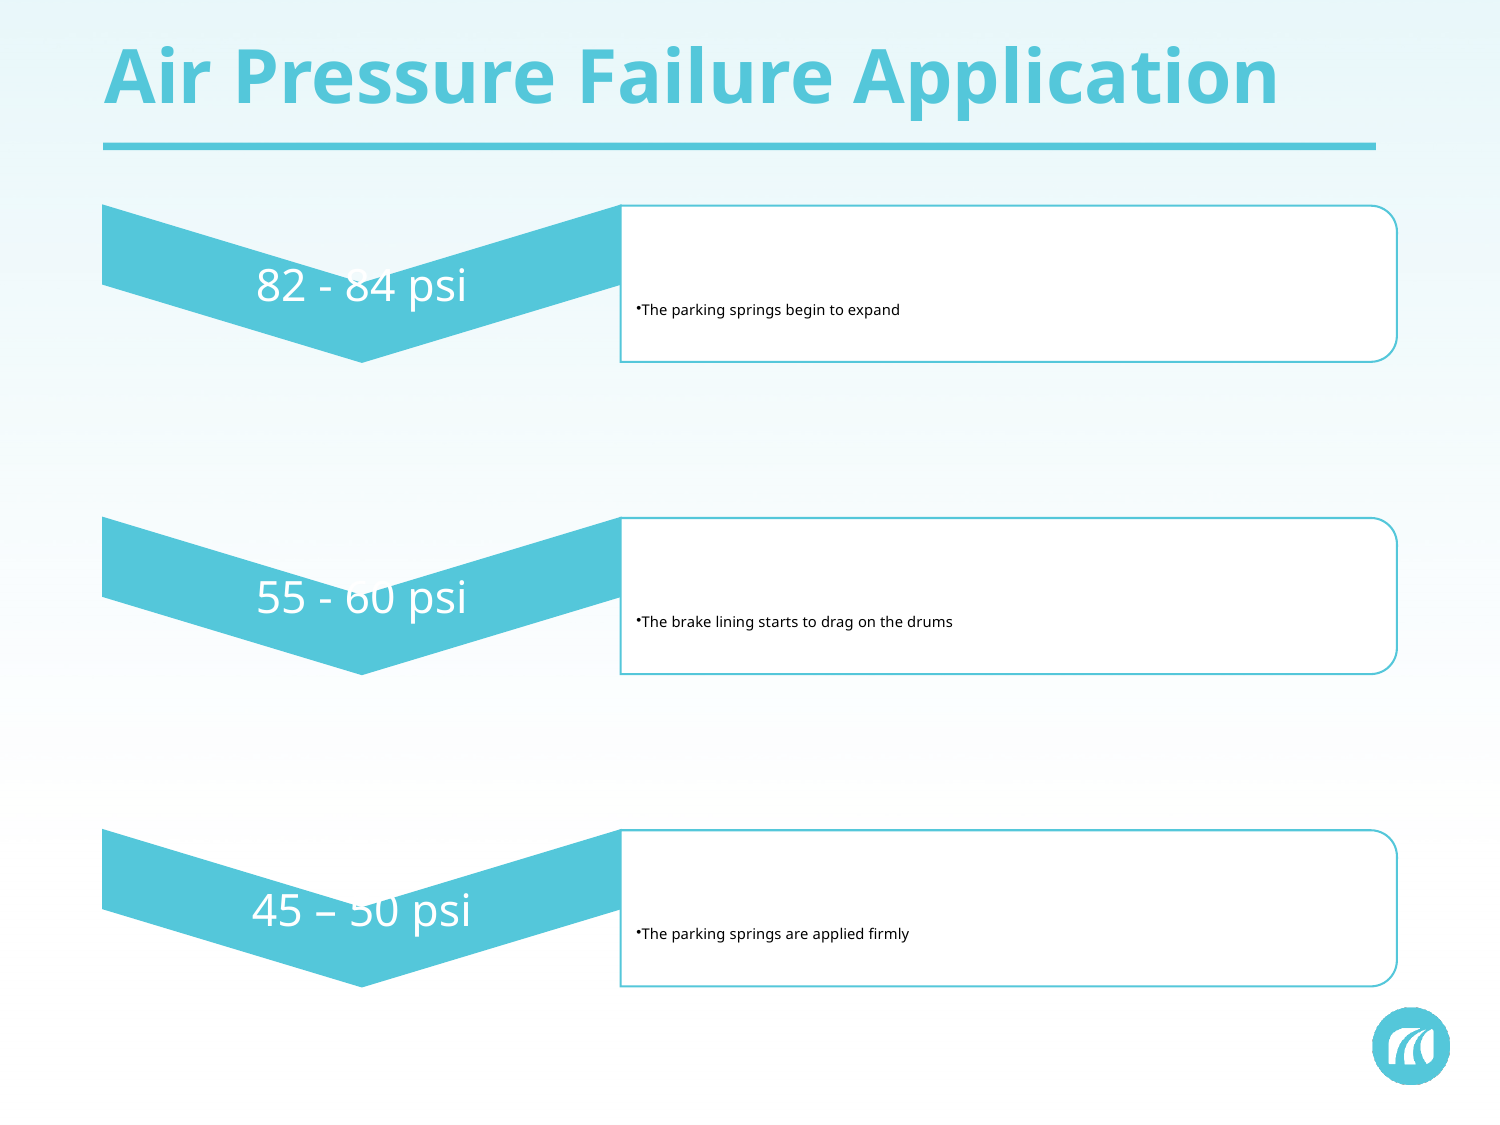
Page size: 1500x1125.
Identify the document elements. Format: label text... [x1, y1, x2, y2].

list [103, 205, 1397, 987]
title Air Pressure Failure Application [89, 4, 1384, 154]
picture [1370, 1005, 1452, 1087]
